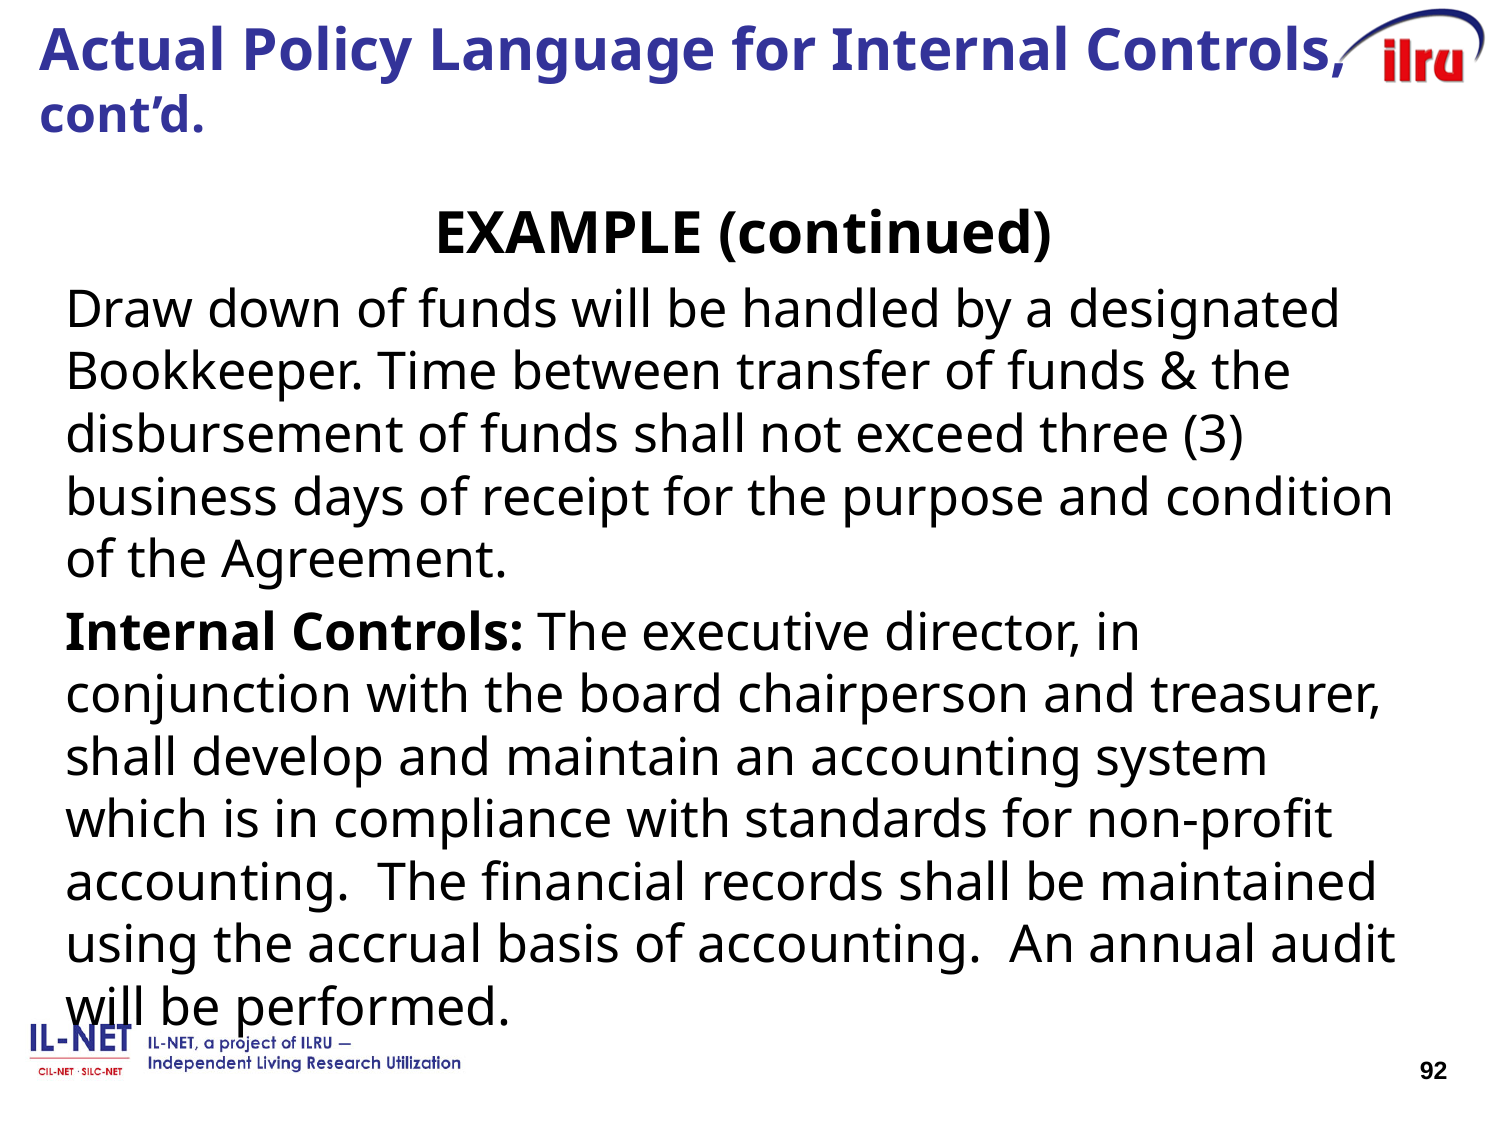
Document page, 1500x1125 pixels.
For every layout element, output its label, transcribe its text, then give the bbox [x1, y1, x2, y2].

title Actual Policy Language for Internal Controls, cont’d. [24, 12, 1363, 143]
list EXAMPLE (continued) Draw down of funds will be handled by a designated Bookkeeper. Time between transfer of funds & the disbursement of funds shall not exceed three (3) business days of receipt for the purpose and condition of the Agreement. Internal Controls: The executive director, in conjunction with the board chairperson and treasurer, shall develop and maintain an accounting system which is in compliance with standards for non-profit accounting. The financial records shall be maintained using the accrual basis of accounting. An annual audit will be performed. [50, 187, 1438, 988]
picture [12, 1005, 478, 1092]
picture [1337, 6, 1500, 84]
